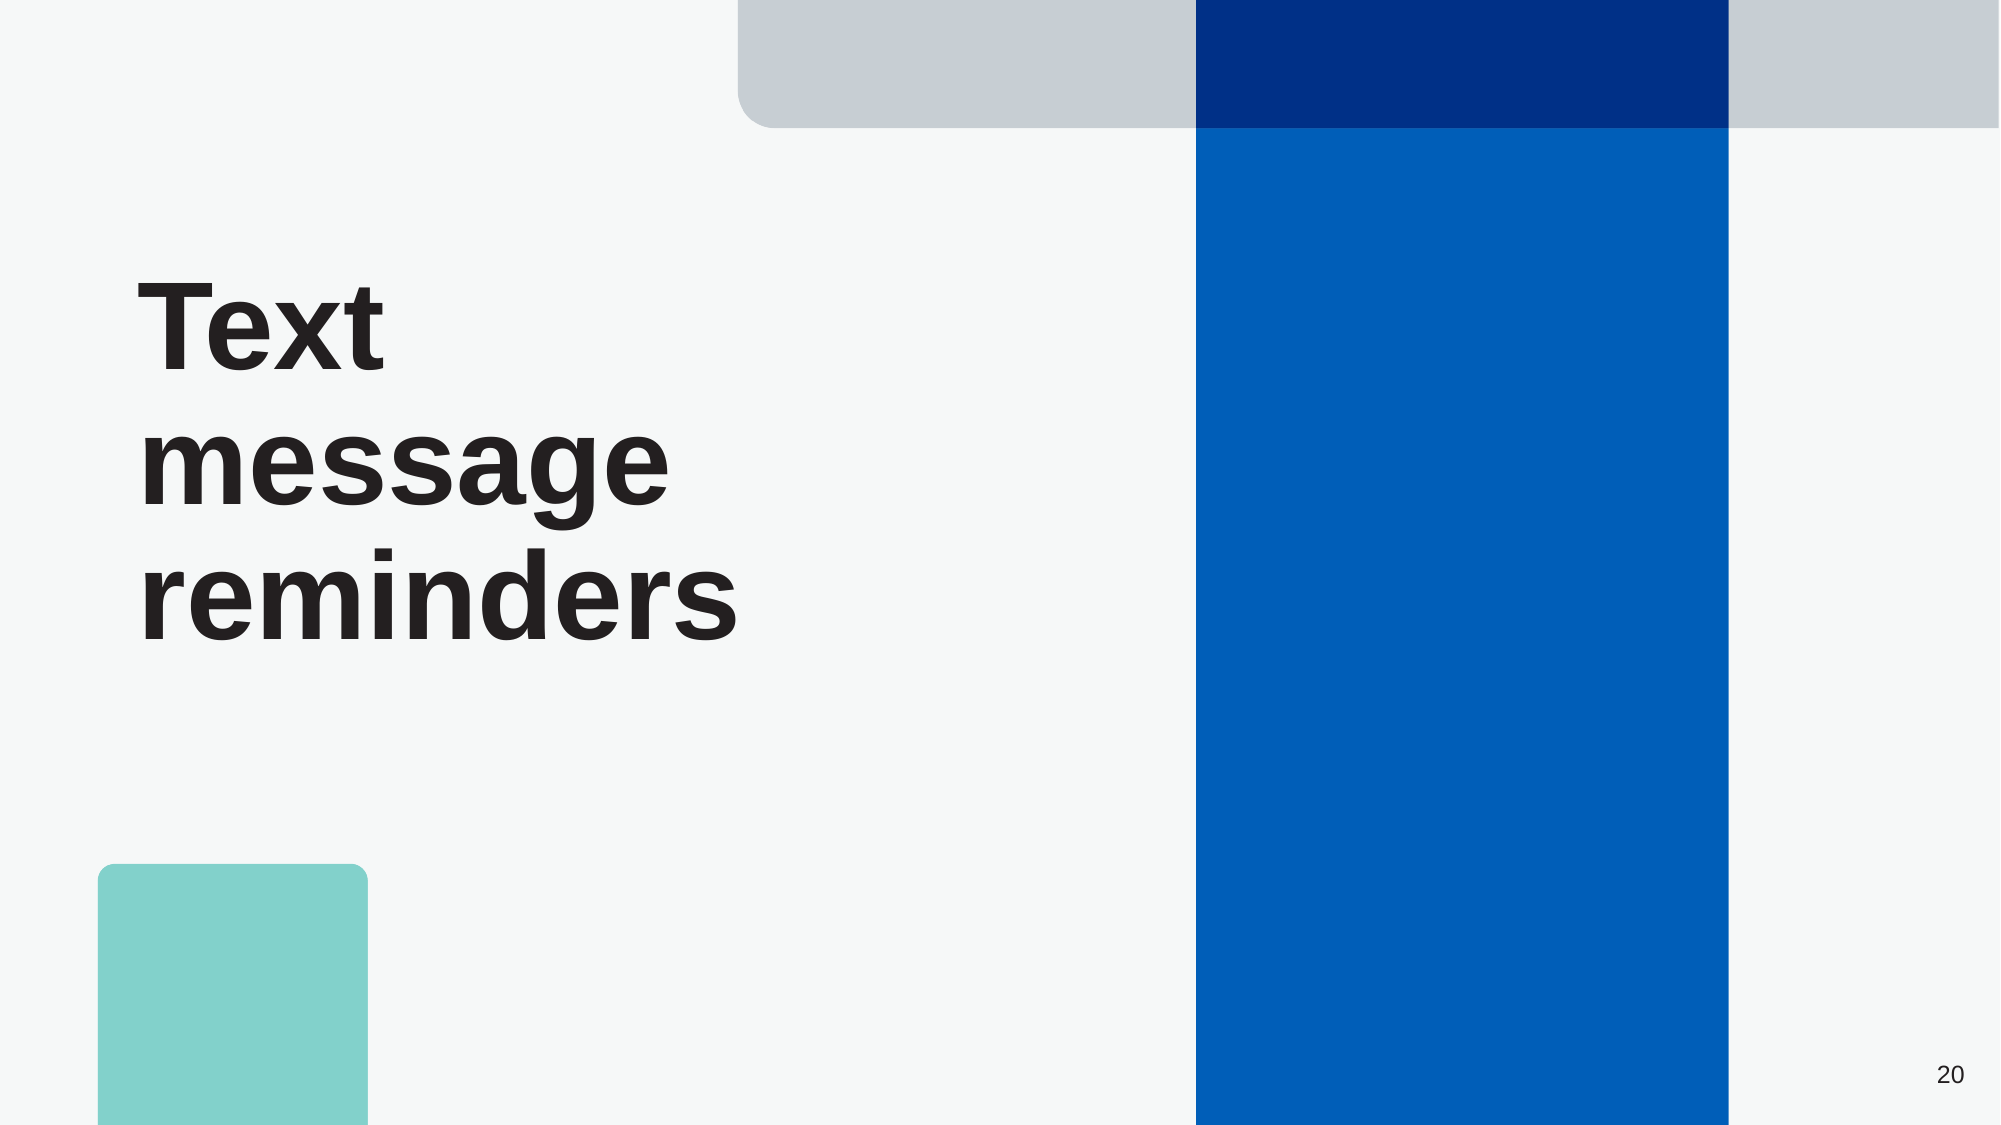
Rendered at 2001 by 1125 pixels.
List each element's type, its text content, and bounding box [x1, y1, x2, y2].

title Text message reminders [122, 355, 856, 573]
picture [0, 0, 1999, 1125]
